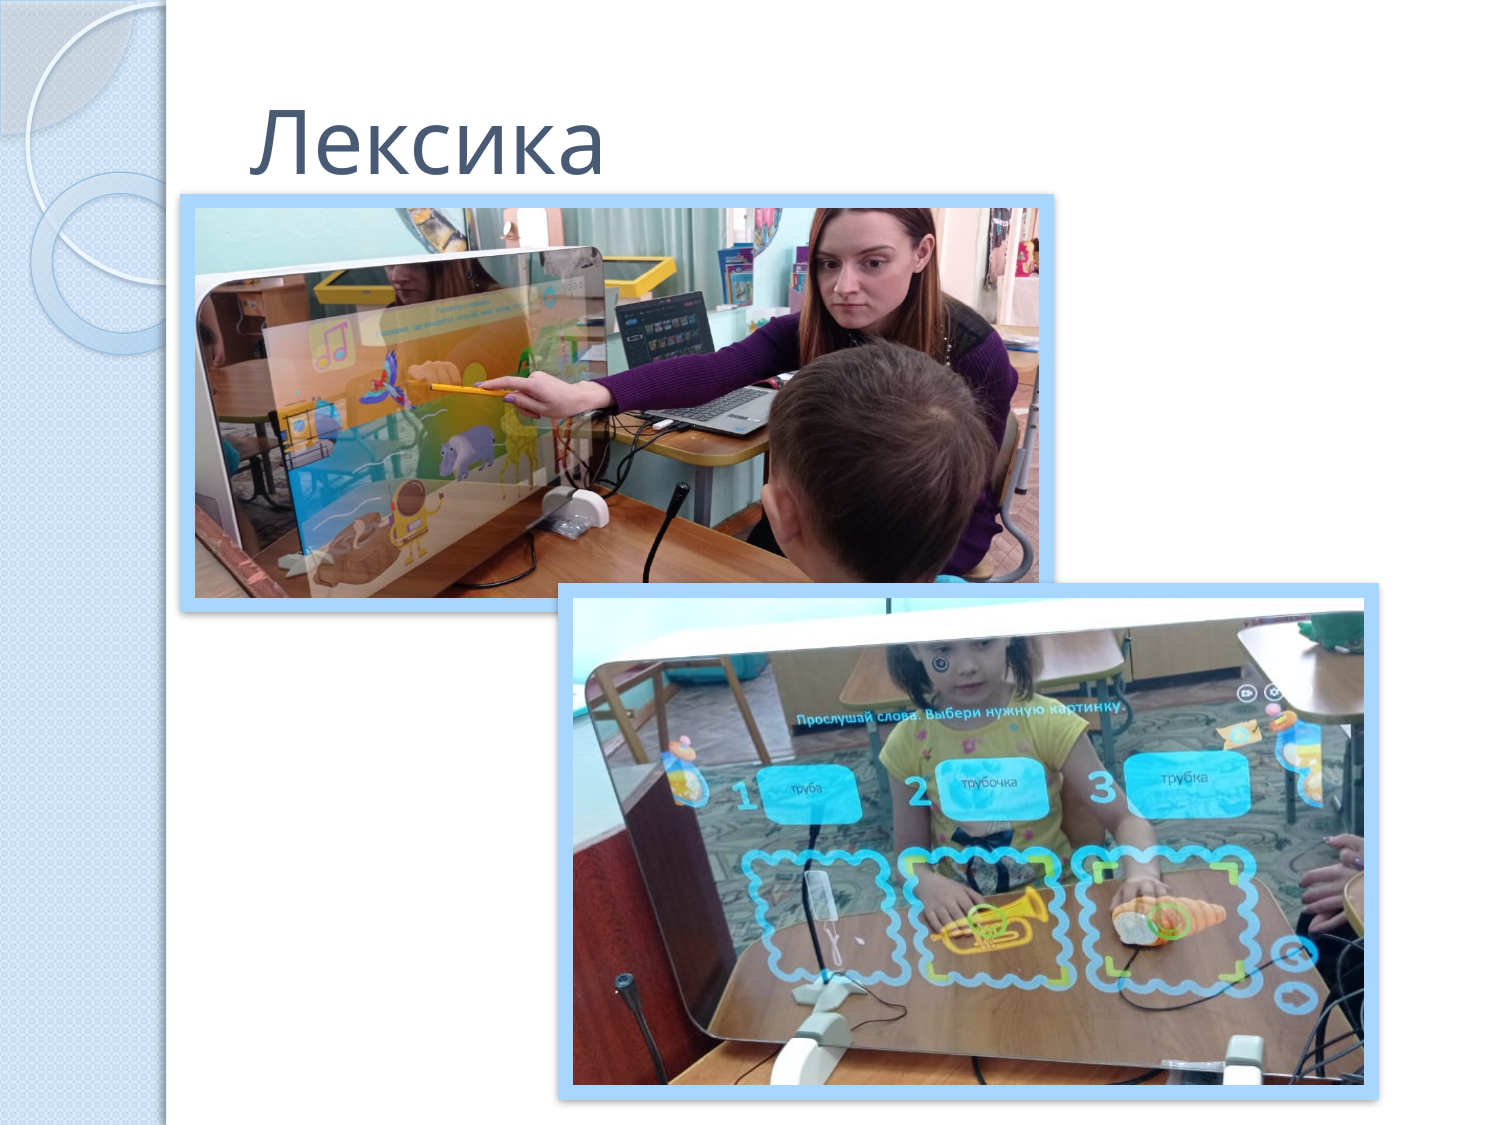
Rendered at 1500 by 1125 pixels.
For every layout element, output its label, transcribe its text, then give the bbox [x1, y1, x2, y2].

picture [572, 597, 1365, 1086]
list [194, 207, 1040, 599]
title Лексика [235, 45, 1466, 233]
